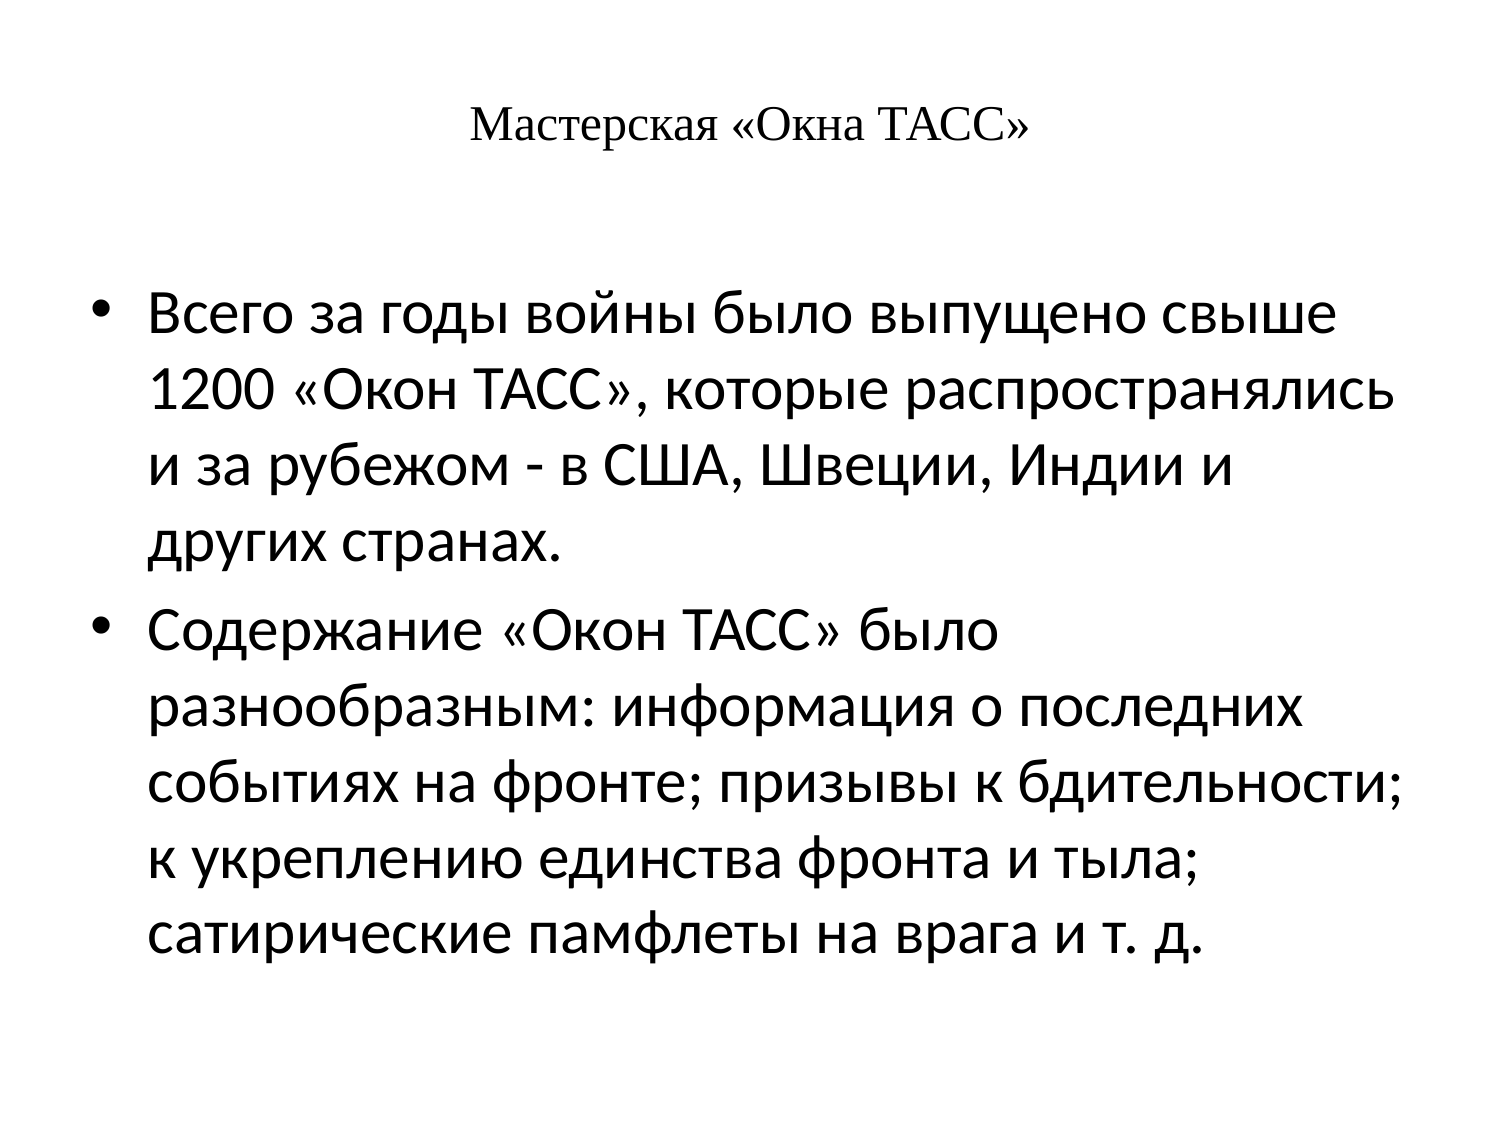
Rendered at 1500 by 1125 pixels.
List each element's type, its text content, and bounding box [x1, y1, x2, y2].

list Всего за годы войны было выпущено свыше 1200 «Окон ТАСС», которые распространялись и за рубежом - в США, Швеции, Индии и других странах. Содержание «Окон ТАСС» было разнообразным: информация о последних событиях на фронте; призывы к бдительности; к укреплению единства фронта и тыла; сатирические памфлеты на врага и т. д. [75, 262, 1425, 1005]
title Мастерская «Окна ТАСС» [75, 45, 1425, 197]
